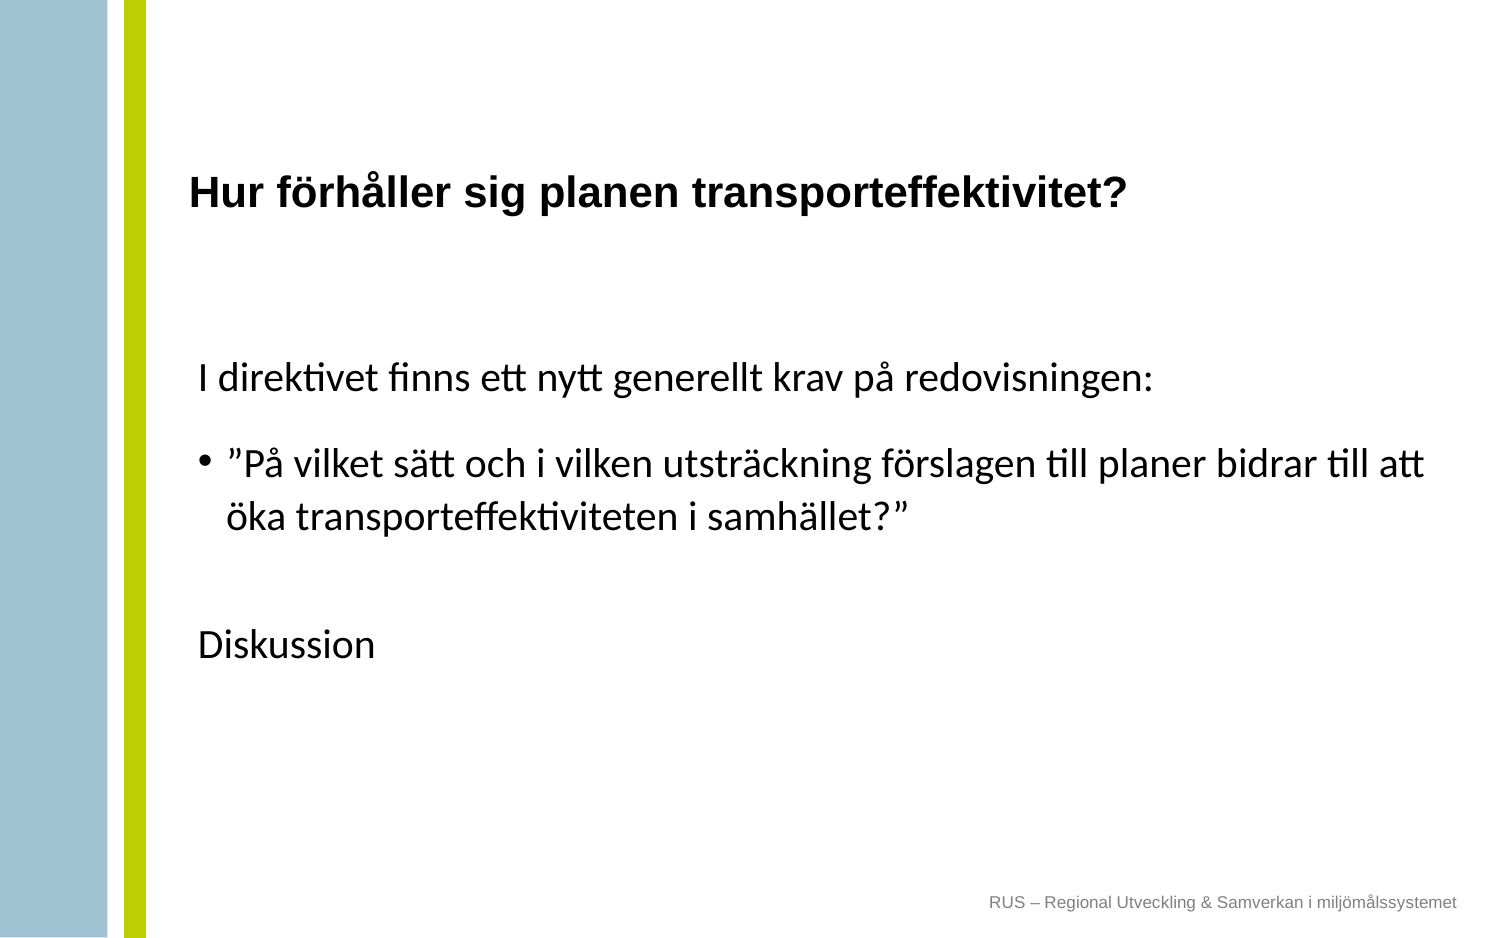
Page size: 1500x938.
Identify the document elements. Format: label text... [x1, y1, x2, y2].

title Hur förhåller sig planen transporteffektivitet? [173, 102, 1327, 284]
list I direktivet finns ett nytt generellt krav på redovisningen: ”På vilket sätt och i vilken utsträckning förslagen till planer bidrar till att öka transporteffektiviteten i samhället?” Diskussion [183, 338, 1457, 820]
